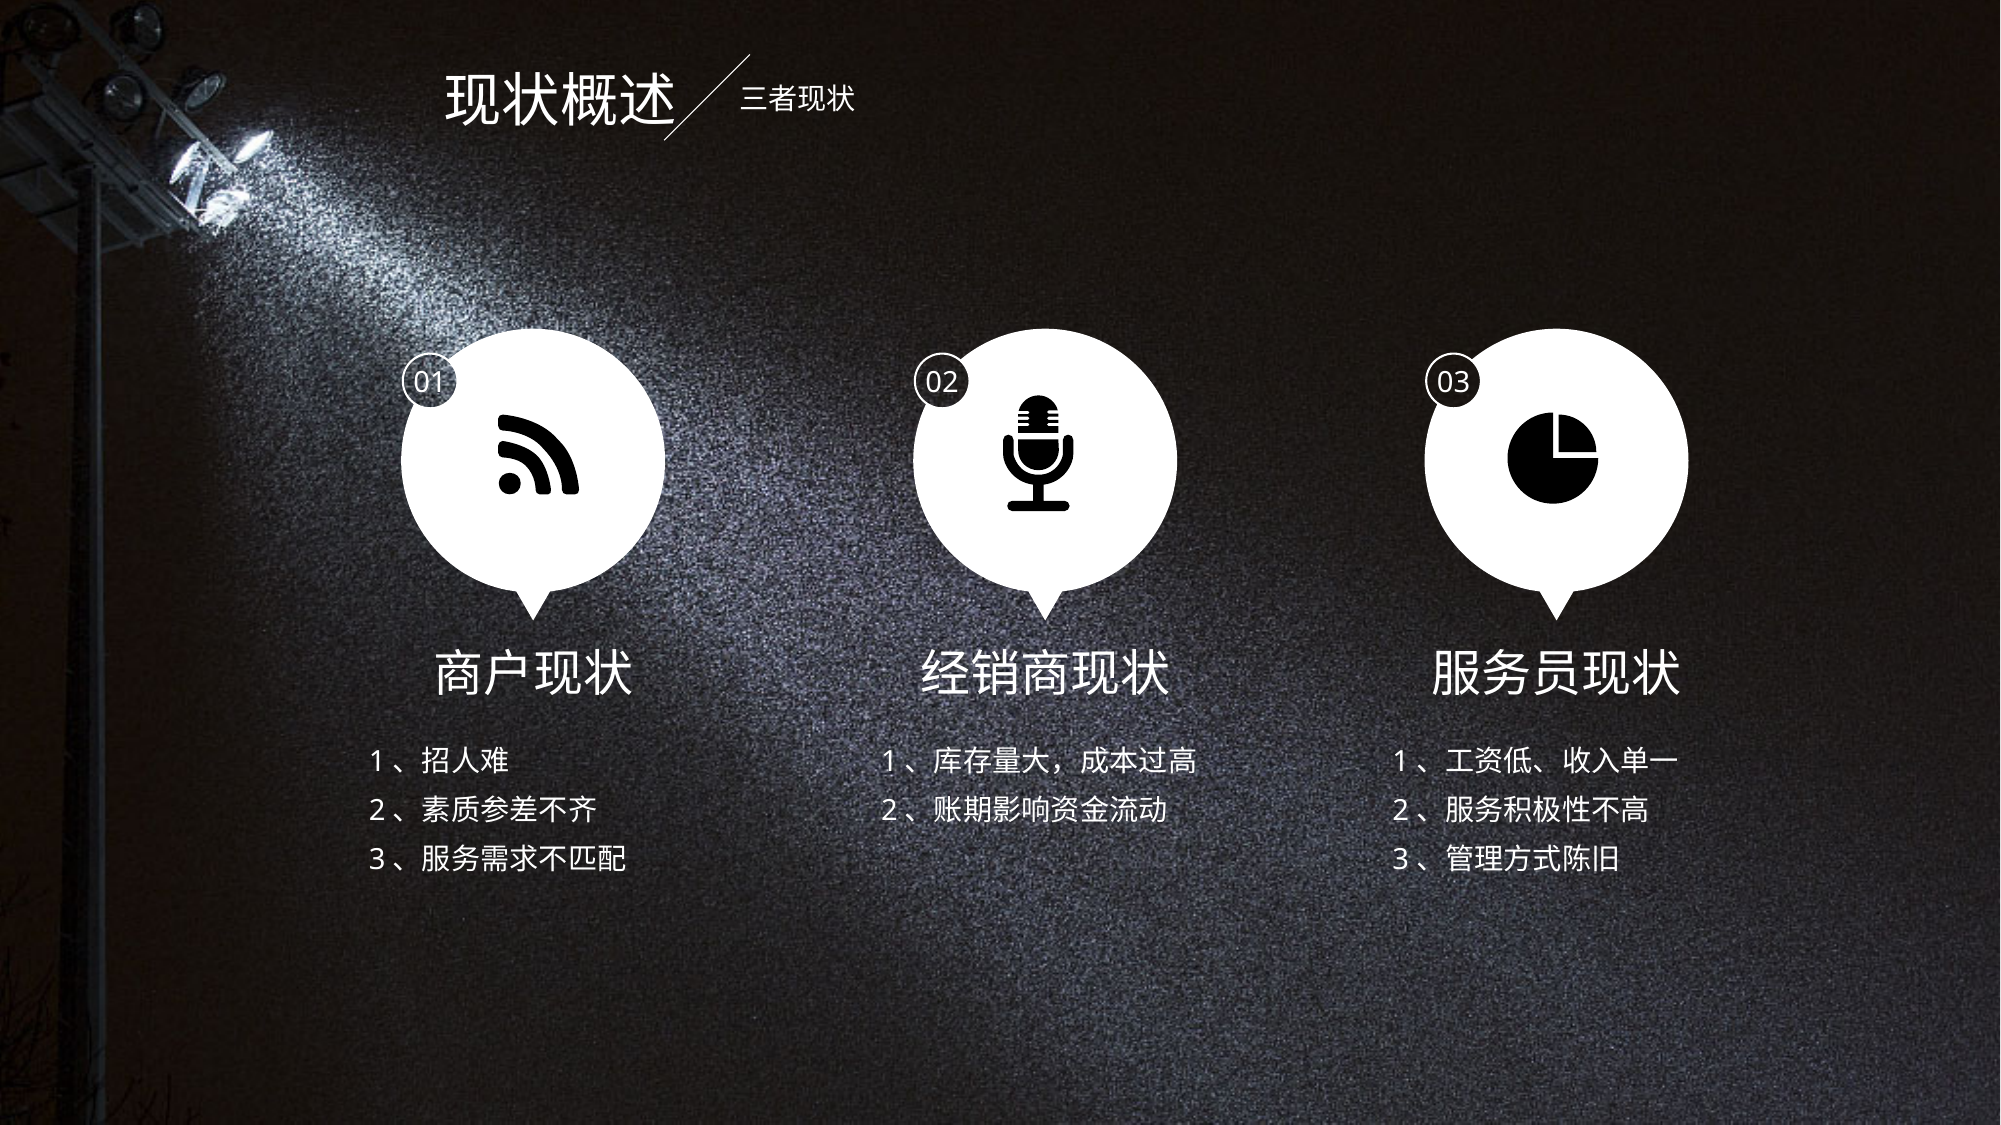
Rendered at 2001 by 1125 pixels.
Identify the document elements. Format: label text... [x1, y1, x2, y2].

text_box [664, 54, 750, 141]
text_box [1424, 328, 1689, 621]
text_box 三者现状 [750, 72, 872, 123]
text_box 经销商现状 [905, 634, 1186, 710]
text_box 1、库存量大，成本过高 2、账期影响资金流动 [866, 721, 1225, 834]
picture [0, 0, 2001, 1125]
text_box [913, 328, 1178, 621]
text_box 商户现状 [418, 634, 649, 710]
text_box 1、招人难 2、素质参差不齐 3、服务需求不匹配 [354, 721, 713, 883]
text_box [401, 328, 666, 621]
text_box 服务员现状 [1416, 634, 1697, 710]
text_box 1、工资低、收入单一 2、服务积极性不高 3、管理方式陈旧 [1377, 721, 1736, 883]
text_box 现状概述 [401, 55, 664, 141]
